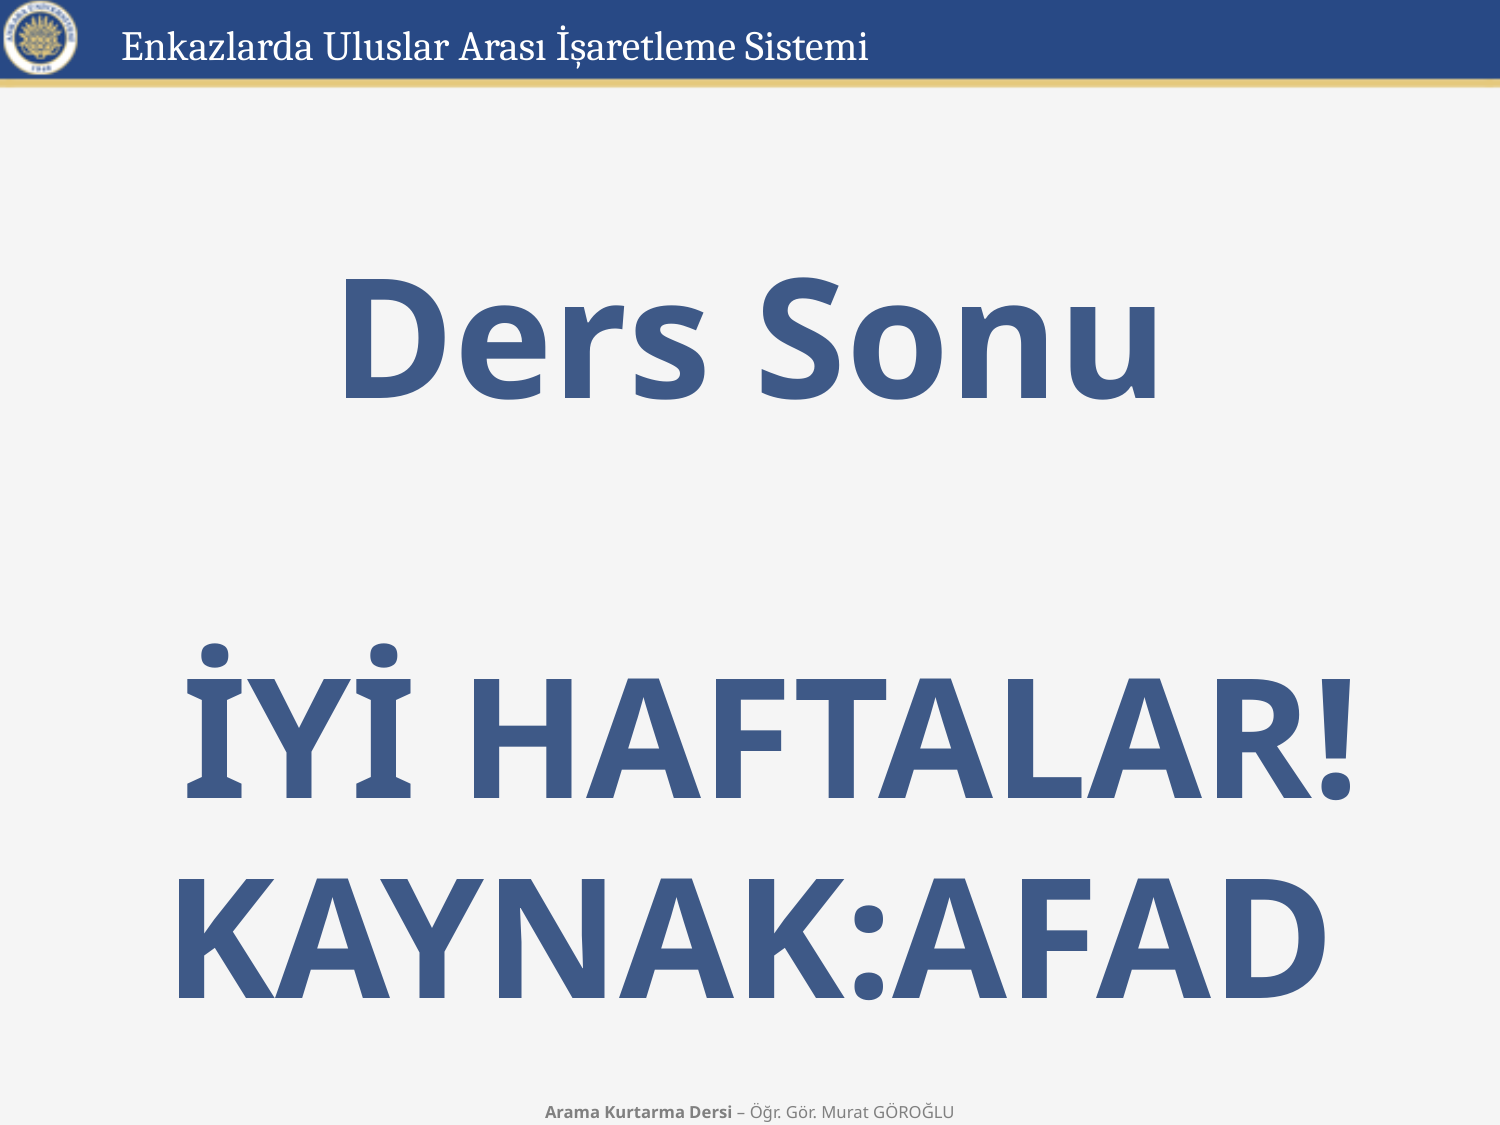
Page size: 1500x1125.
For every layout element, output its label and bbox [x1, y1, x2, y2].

list [0, 0, 1500, 1125]
